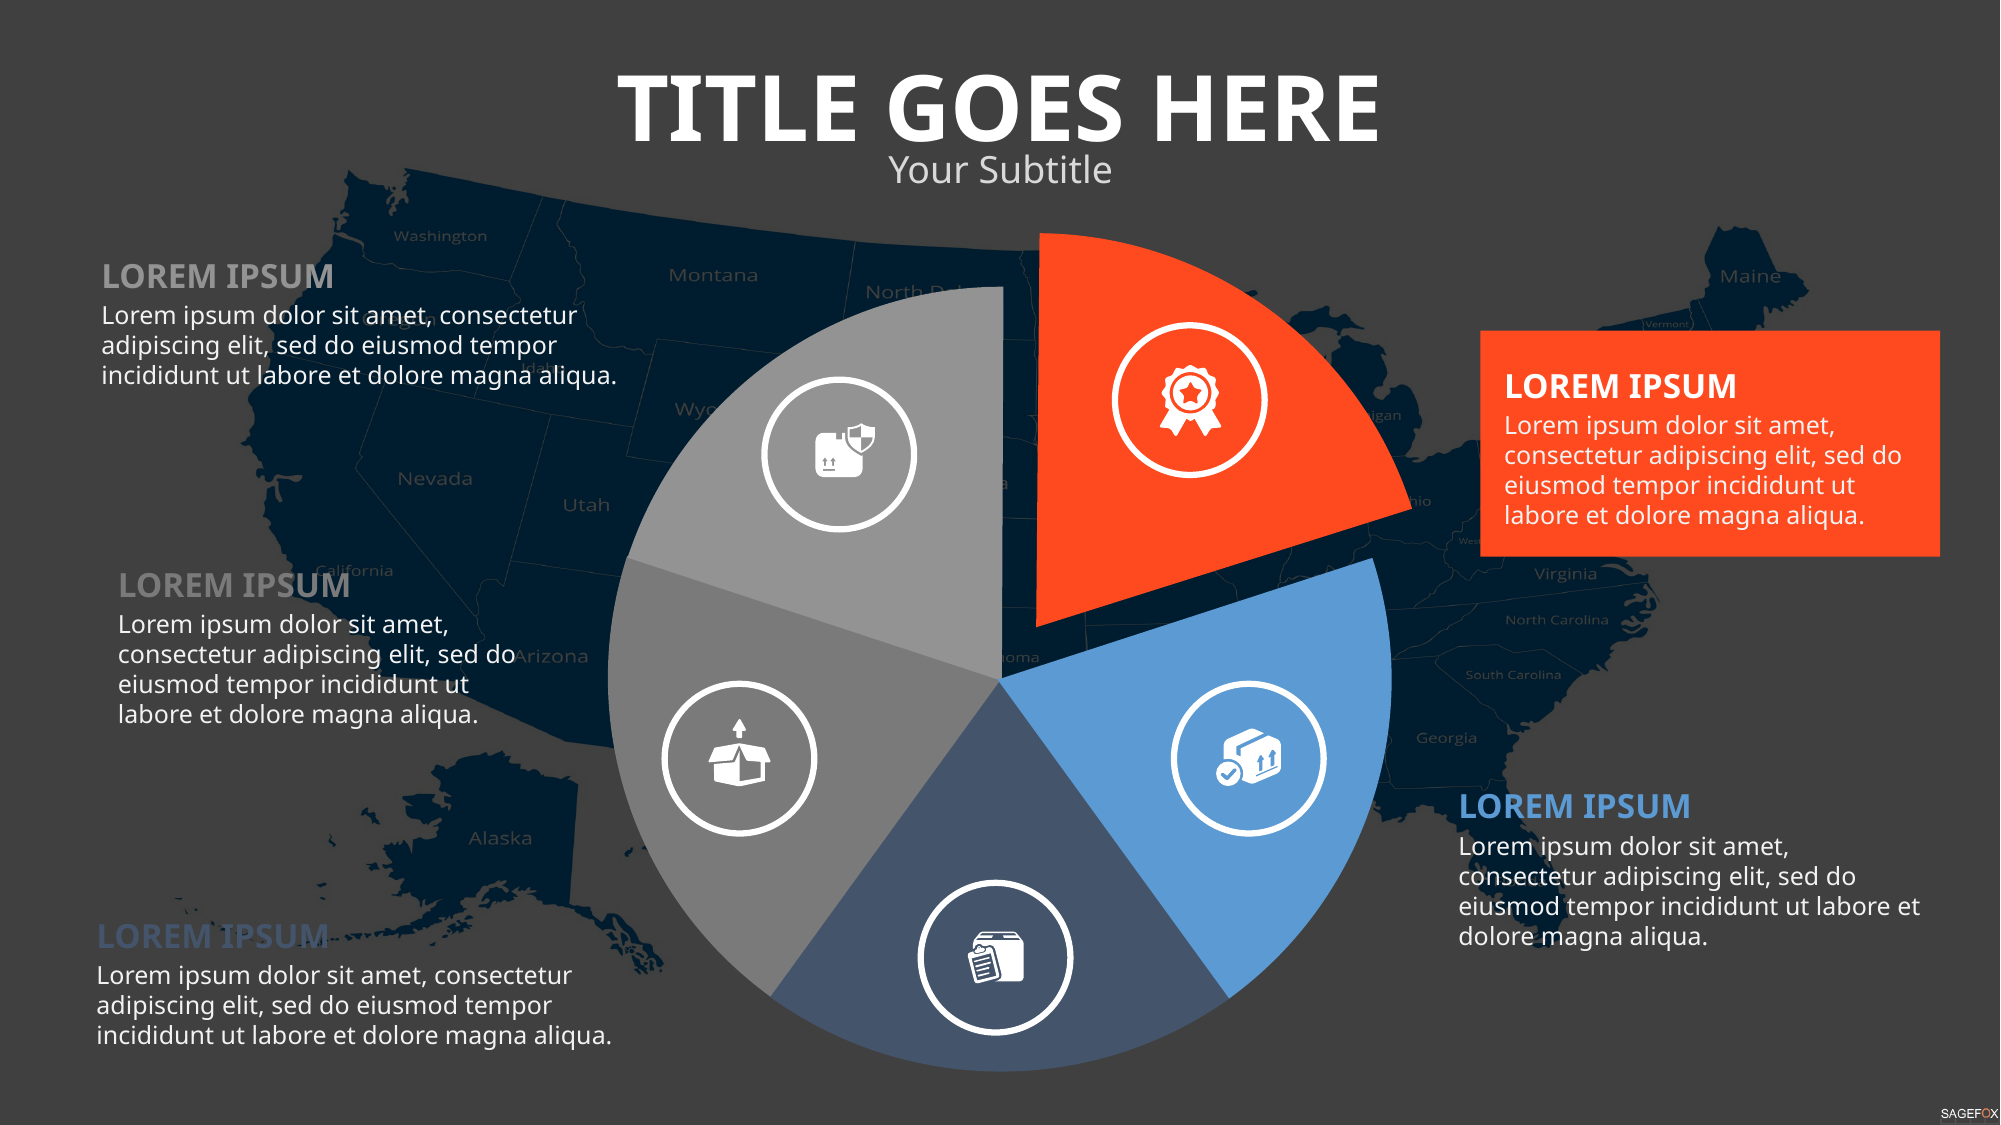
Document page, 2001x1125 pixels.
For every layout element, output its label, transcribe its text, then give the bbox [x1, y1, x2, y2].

text_box [919, 881, 1072, 1034]
text_box [626, 285, 1005, 681]
picture [0, 0, 2001, 1125]
text_box [1223, 728, 1281, 784]
text_box [967, 931, 1024, 984]
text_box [548, 42, 1452, 199]
text_box [1113, 324, 1266, 477]
text_box [1479, 330, 1941, 558]
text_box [1159, 364, 1222, 437]
text_box LOREM IPSUM Lorem ipsum dolor sit amet, consectetur adipiscing elit, sed do eiusmod tempor incididunt ut labore et dolore magna aliqua. [86, 247, 662, 397]
text_box LOREM IPSUM Lorem ipsum dolor sit amet, consectetur adipiscing elit, sed do eiusmod tempor incididunt ut labore et dolore magna aliqua. [81, 907, 657, 1058]
text_box [663, 682, 816, 835]
text_box [771, 685, 1230, 1073]
text_box [1035, 232, 1414, 629]
text_box [1172, 682, 1325, 835]
text_box [1216, 761, 1241, 787]
text_box [815, 423, 875, 478]
text_box [763, 378, 916, 531]
text_box [732, 718, 746, 739]
text_box [708, 743, 771, 787]
text_box LOREM IPSUM Lorem ipsum dolor sit amet, consectetur adipiscing elit, sed do eiusmod tempor incididunt ut labore et dolore magna aliqua. [1443, 778, 1941, 958]
text_box [995, 556, 1393, 1000]
text_box LOREM IPSUM Lorem ipsum dolor sit amet, consectetur adipiscing elit, sed do eiusmod tempor incididunt ut labore et dolore magna aliqua. [103, 556, 562, 737]
text_box LOREM IPSUM Lorem ipsum dolor sit amet, consectetur adipiscing elit, sed do eiusmod tempor incididunt ut labore et dolore magna aliqua. [1489, 357, 1943, 537]
text_box [606, 554, 999, 999]
